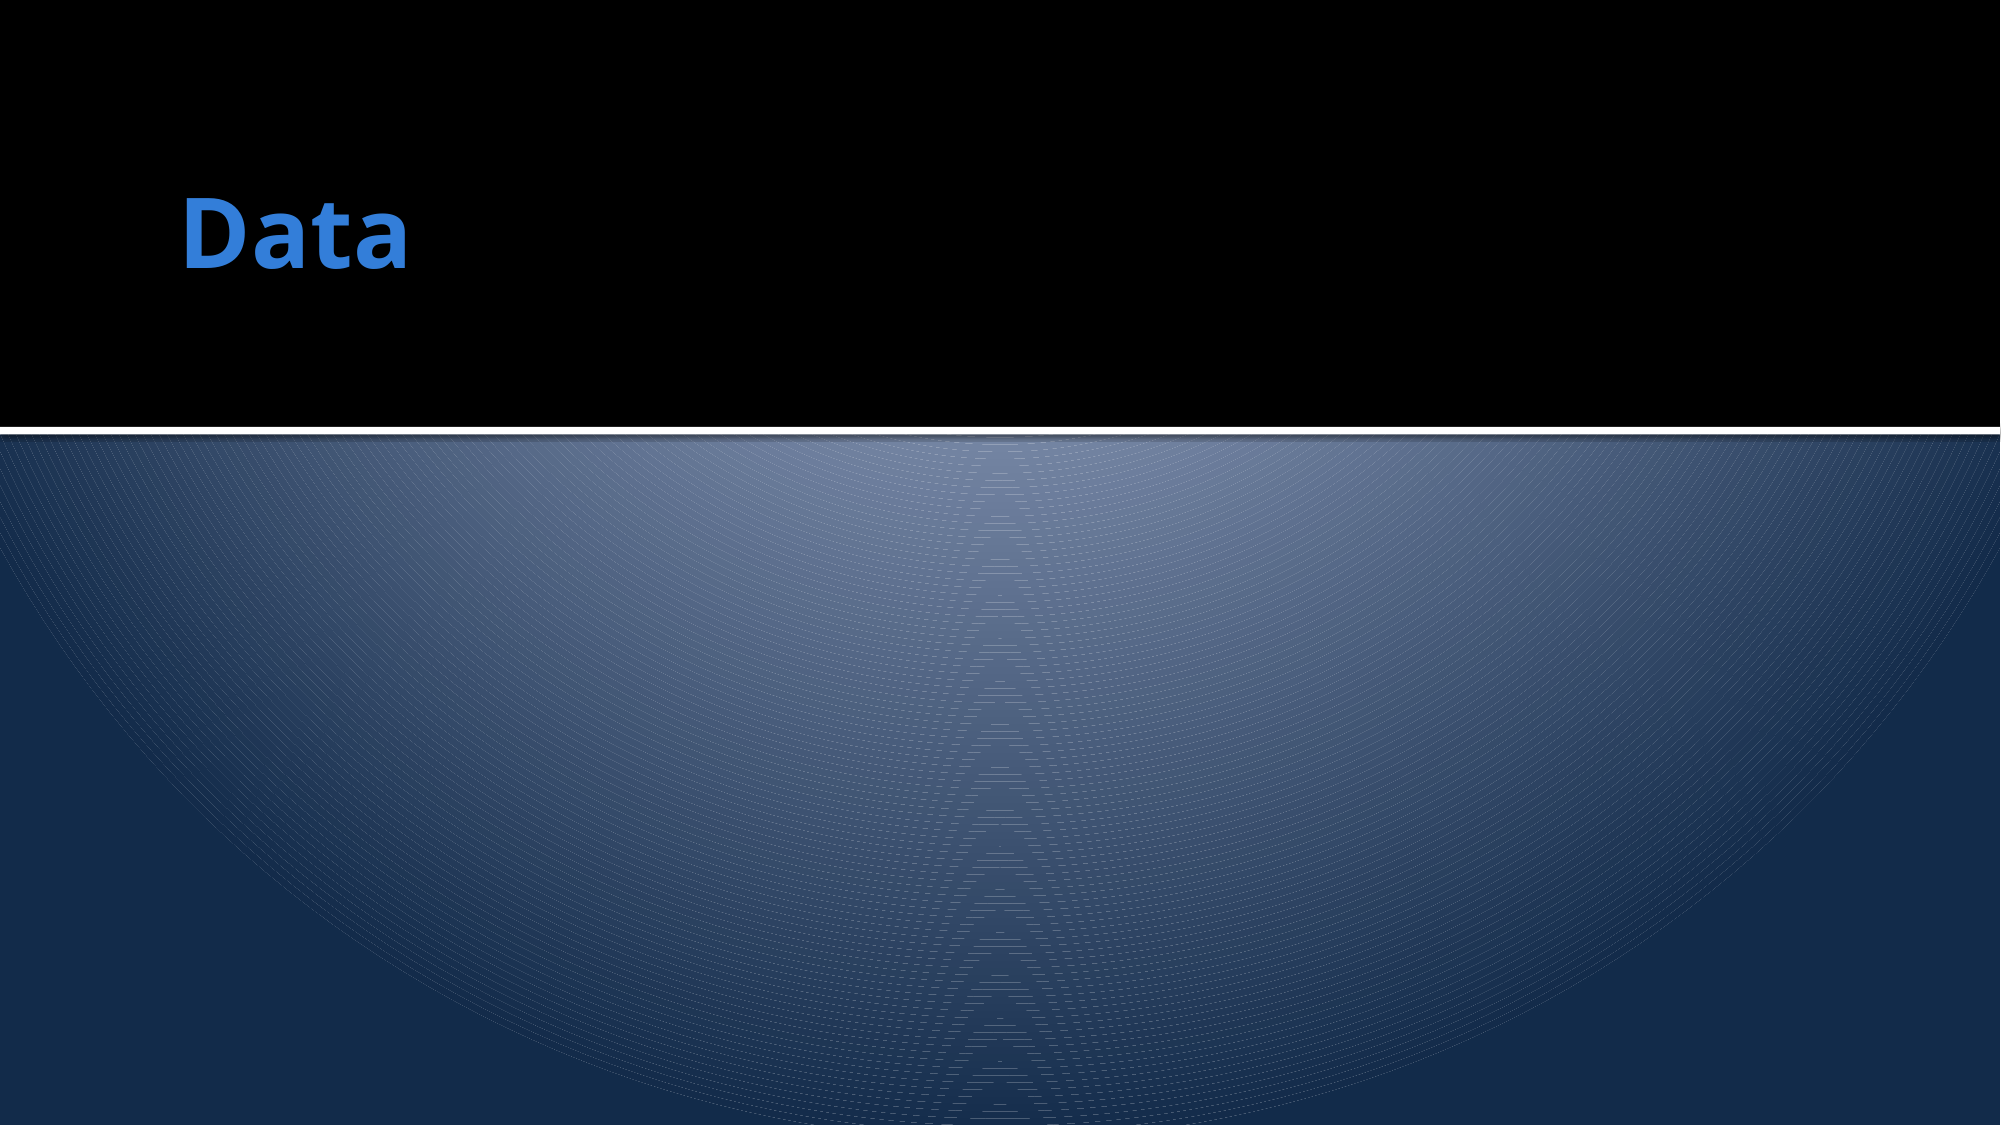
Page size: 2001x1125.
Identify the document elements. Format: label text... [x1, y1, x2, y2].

title Data [163, 19, 1917, 288]
